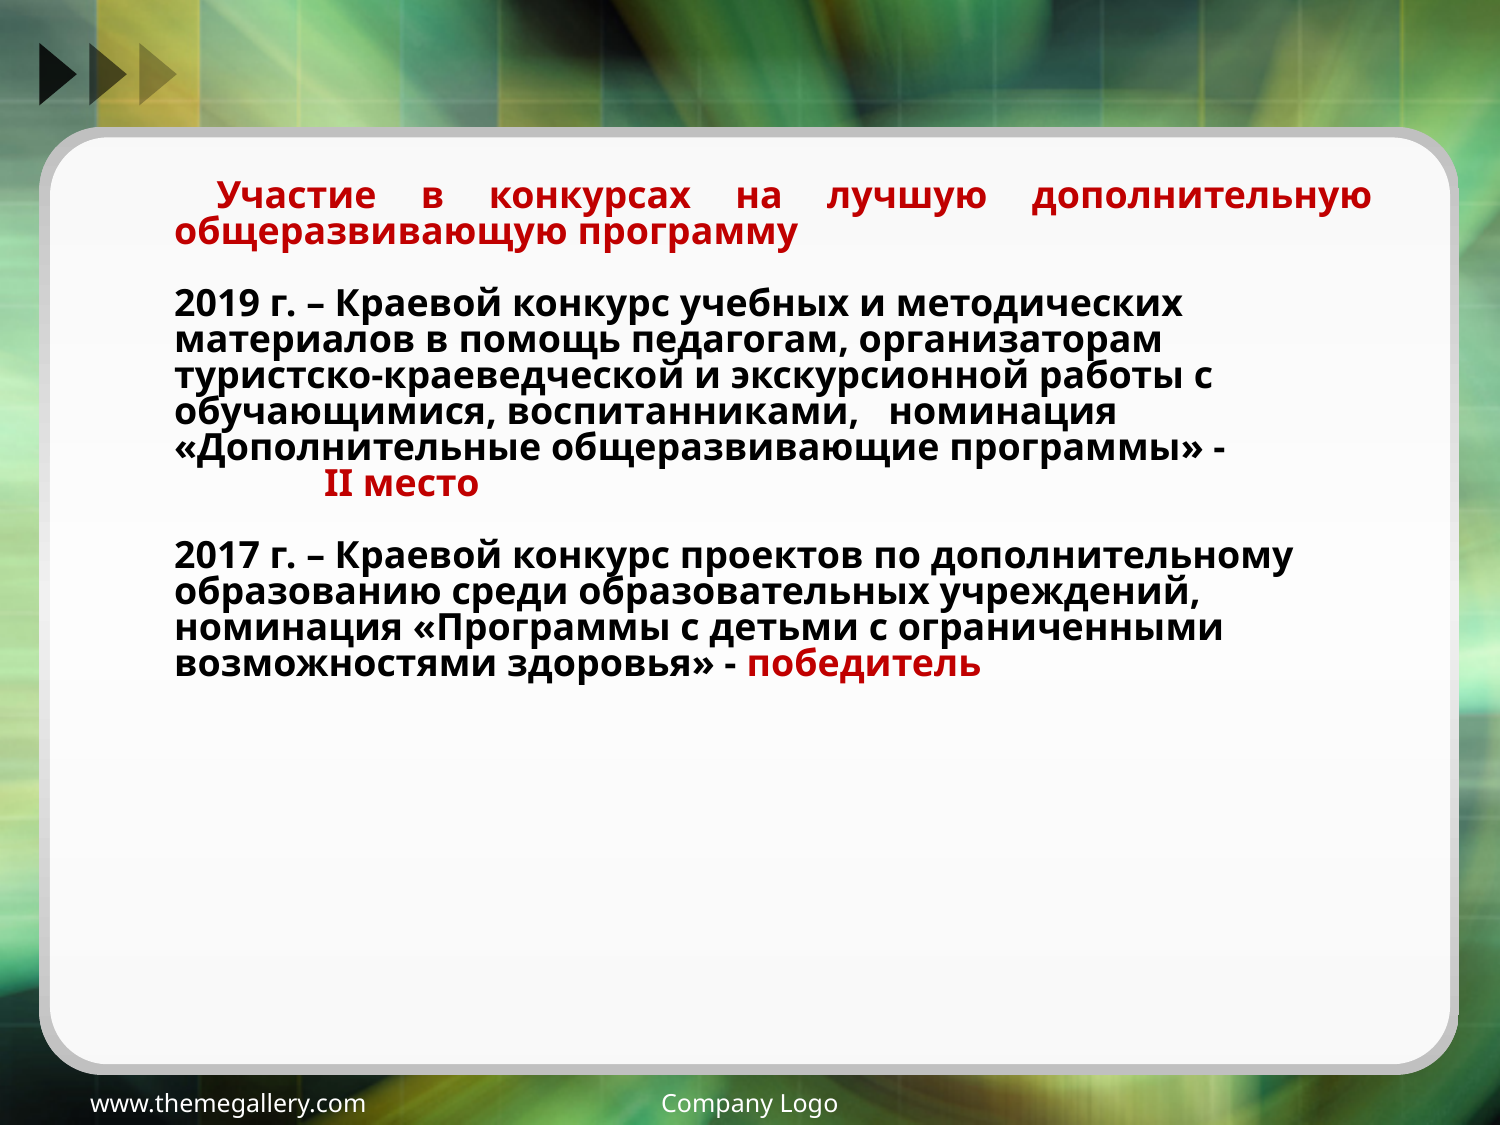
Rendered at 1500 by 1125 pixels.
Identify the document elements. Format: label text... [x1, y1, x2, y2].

picture [0, 0, 1500, 1125]
footer Company Logo [512, 1080, 988, 1118]
slide_number www.themegallery.com [75, 1080, 425, 1118]
text_box Участие в конкурсах на лучшую дополнительную общеразвивающую программу 2019 г. – Краевой конкурс учебных и методических материалов в помощь педагогам, организаторам туристско-краеведческой и экскурсионной работы с обучающимися, воспитанниками, номинация «Дополнительные общеразвивающие программы» - II место 2017 г. – Краевой конкурс проектов по дополнительному образованию среди образовательных учреждений, номинация «Программы с детьми с ограниченными возможностями здоровья» - победитель [159, 172, 1388, 691]
